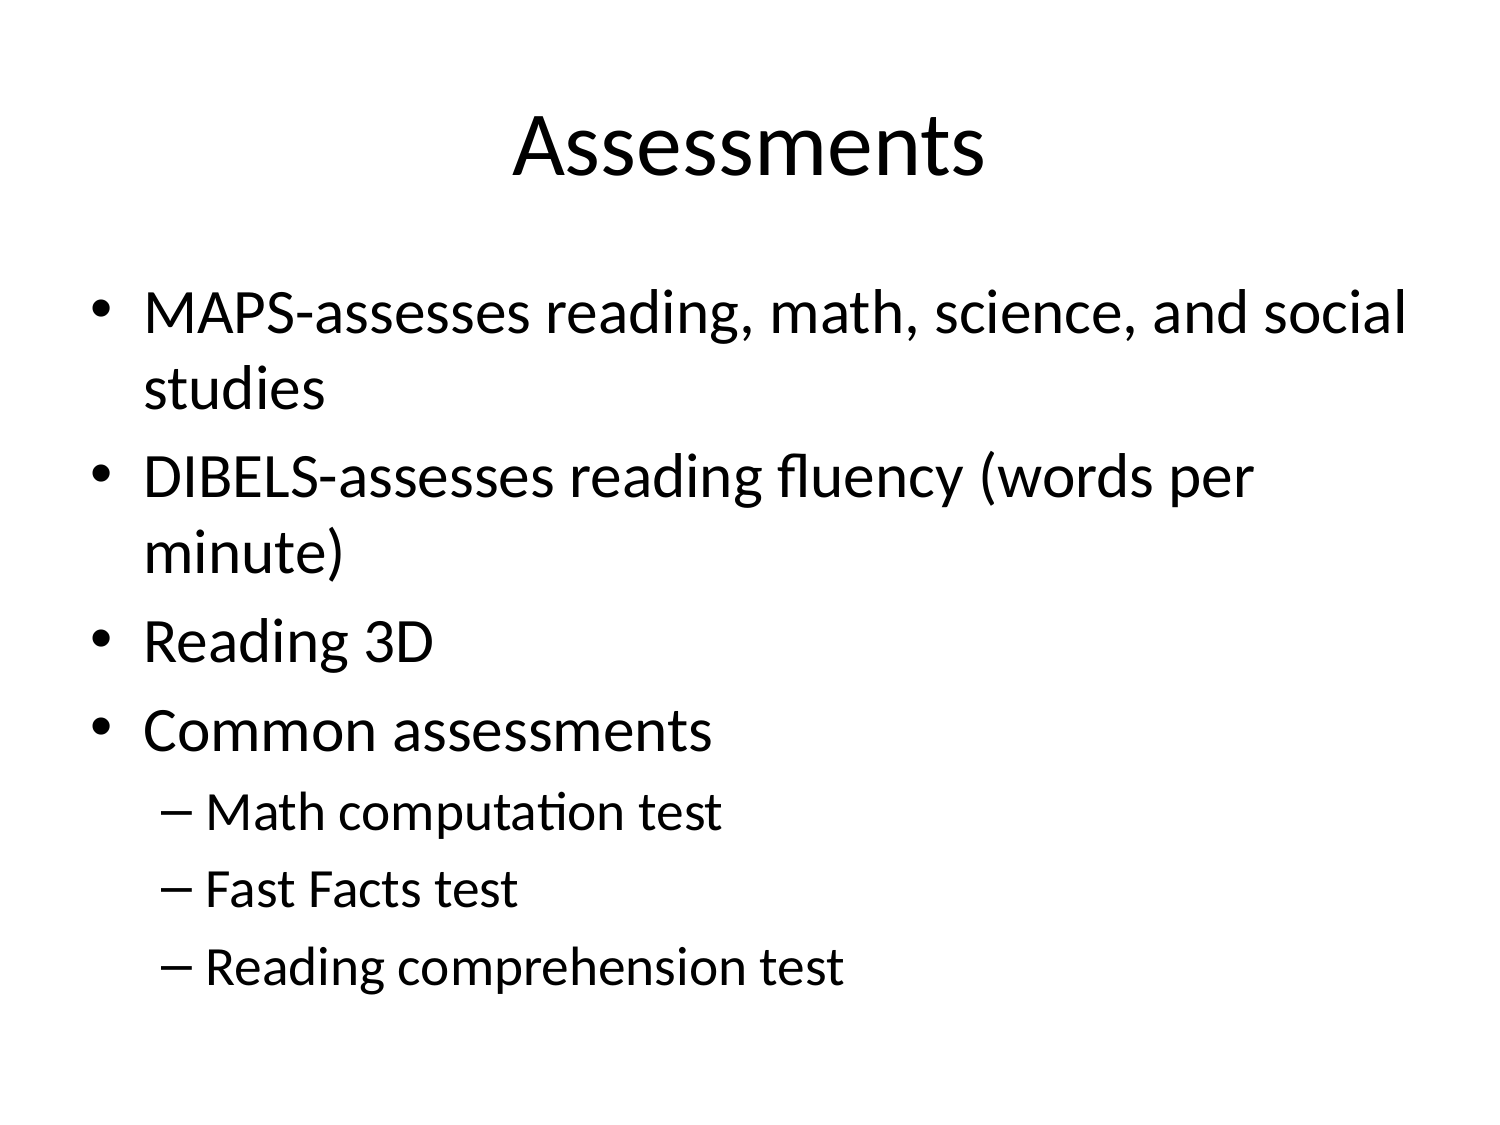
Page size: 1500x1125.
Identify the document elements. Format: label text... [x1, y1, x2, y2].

list MAPS-assesses reading, math, science, and social studies DIBELS-assesses reading fluency (words per minute) Reading 3D Common assessments Math computation test Fast Facts test Reading comprehension test [75, 262, 1425, 1005]
title Assessments [75, 45, 1425, 233]
